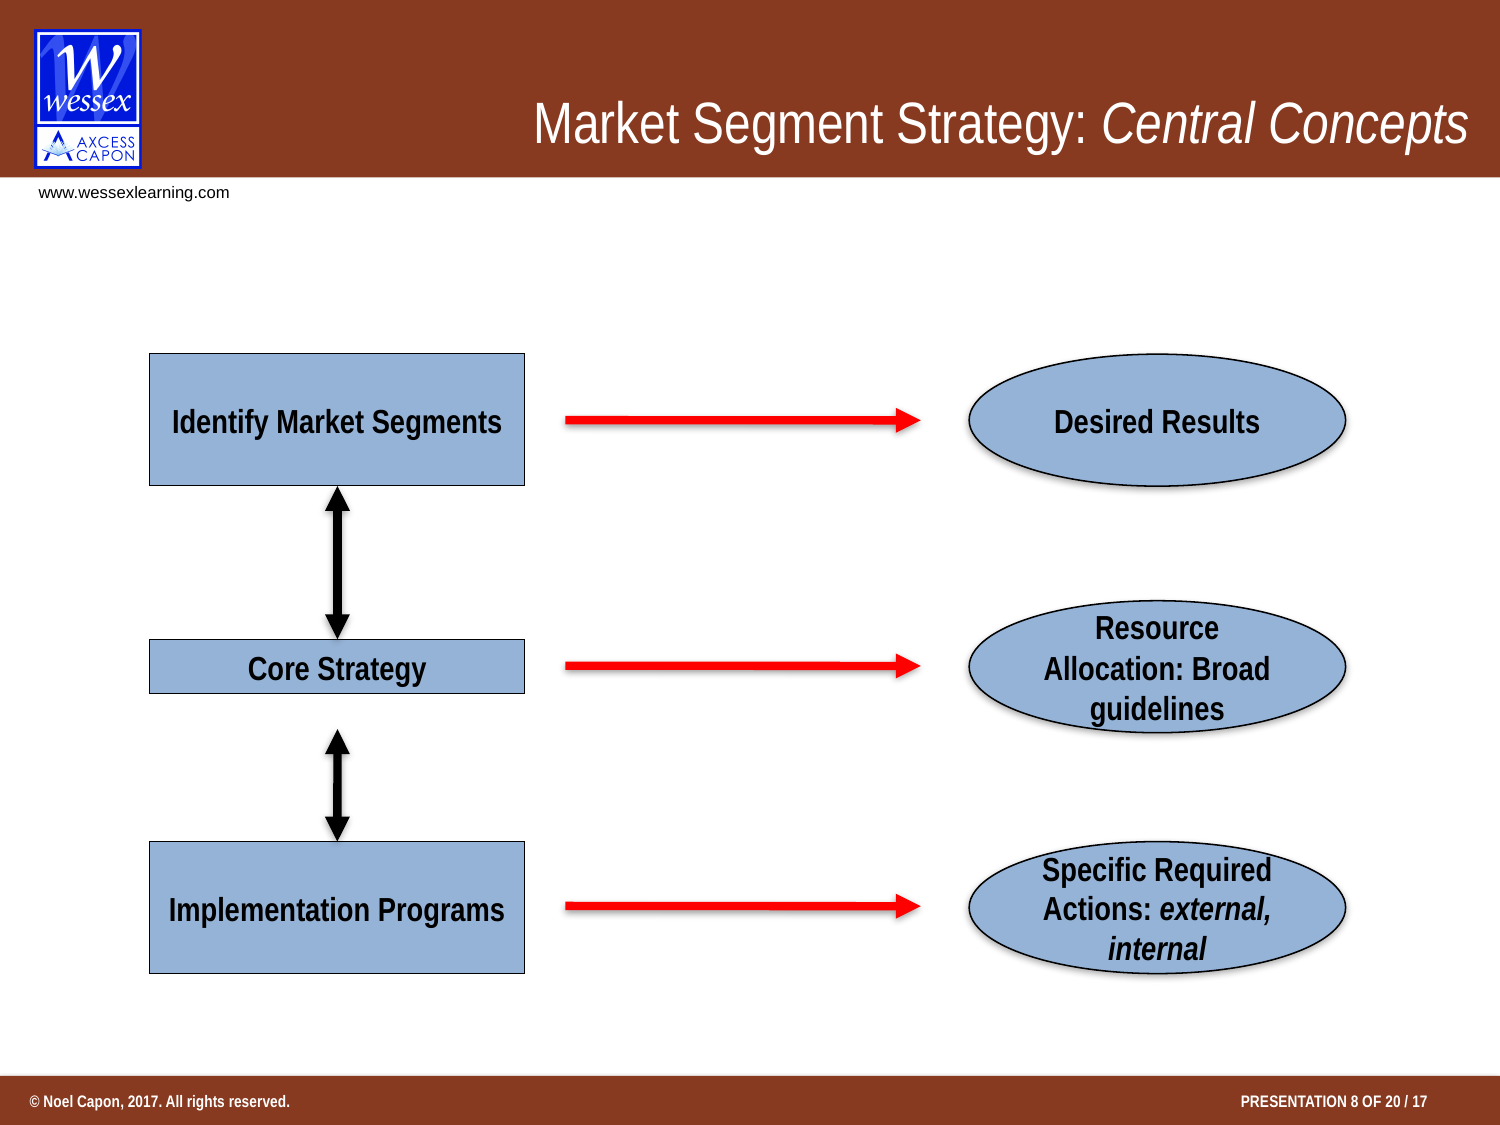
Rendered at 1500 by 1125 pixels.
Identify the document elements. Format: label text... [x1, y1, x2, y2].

text_box Identify Market Segments [149, 353, 525, 486]
text_box Desired Results [968, 353, 1347, 487]
text_box Core Strategy [149, 639, 525, 694]
text_box Market Segment Strategy: Central Concepts [0, 0, 1500, 178]
text_box Resource Allocation: Broad guidelines [968, 599, 1347, 734]
text_box Specific Required Actions: external, internal [968, 840, 1347, 975]
text_box www.wessexlearning.com [38, 182, 231, 203]
text_box Implementation Programs [149, 841, 525, 974]
picture [34, 28, 142, 169]
